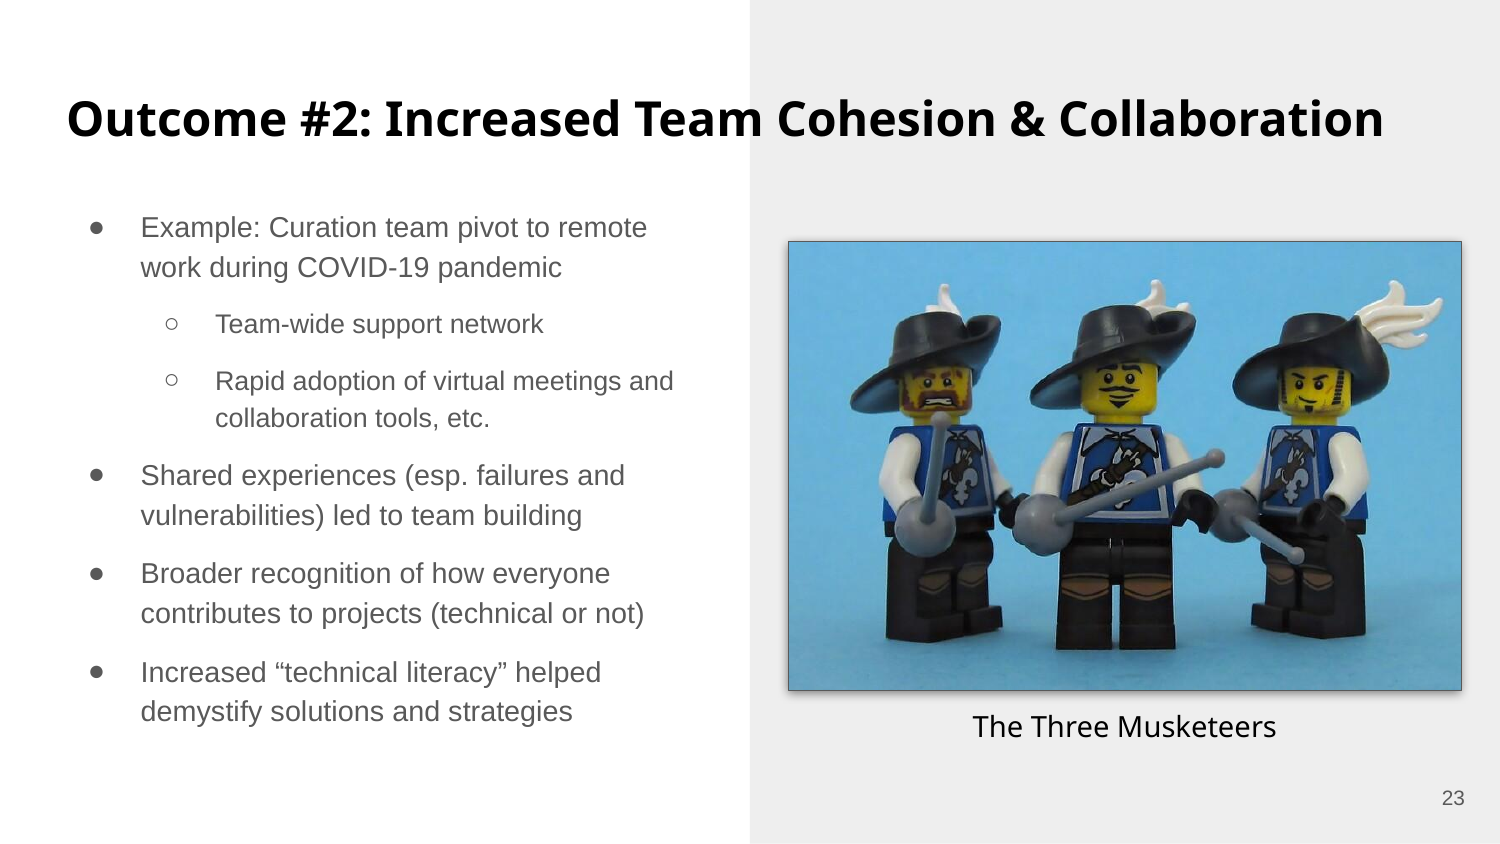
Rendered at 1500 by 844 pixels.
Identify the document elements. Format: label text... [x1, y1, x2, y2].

slide_number 23 [1389, 764, 1480, 830]
picture [789, 241, 1461, 690]
list Example: Curation team pivot to remote work during COVID-19 pandemic Team-wide support network Rapid adoption of virtual meetings and collaboration tools, etc. Shared experiences (esp. failures and vulnerabilities) led to team building Broader recognition of how everyone contributes to projects (technical or not) Increased “technical literacy” helped demystify solutions and strategies [51, 189, 708, 750]
title Outcome #2: Increased Team Cohesion & Collaboration [51, 72, 1449, 167]
text_box [749, 0, 1500, 844]
text_box The Three Musketeers [765, 693, 1485, 759]
